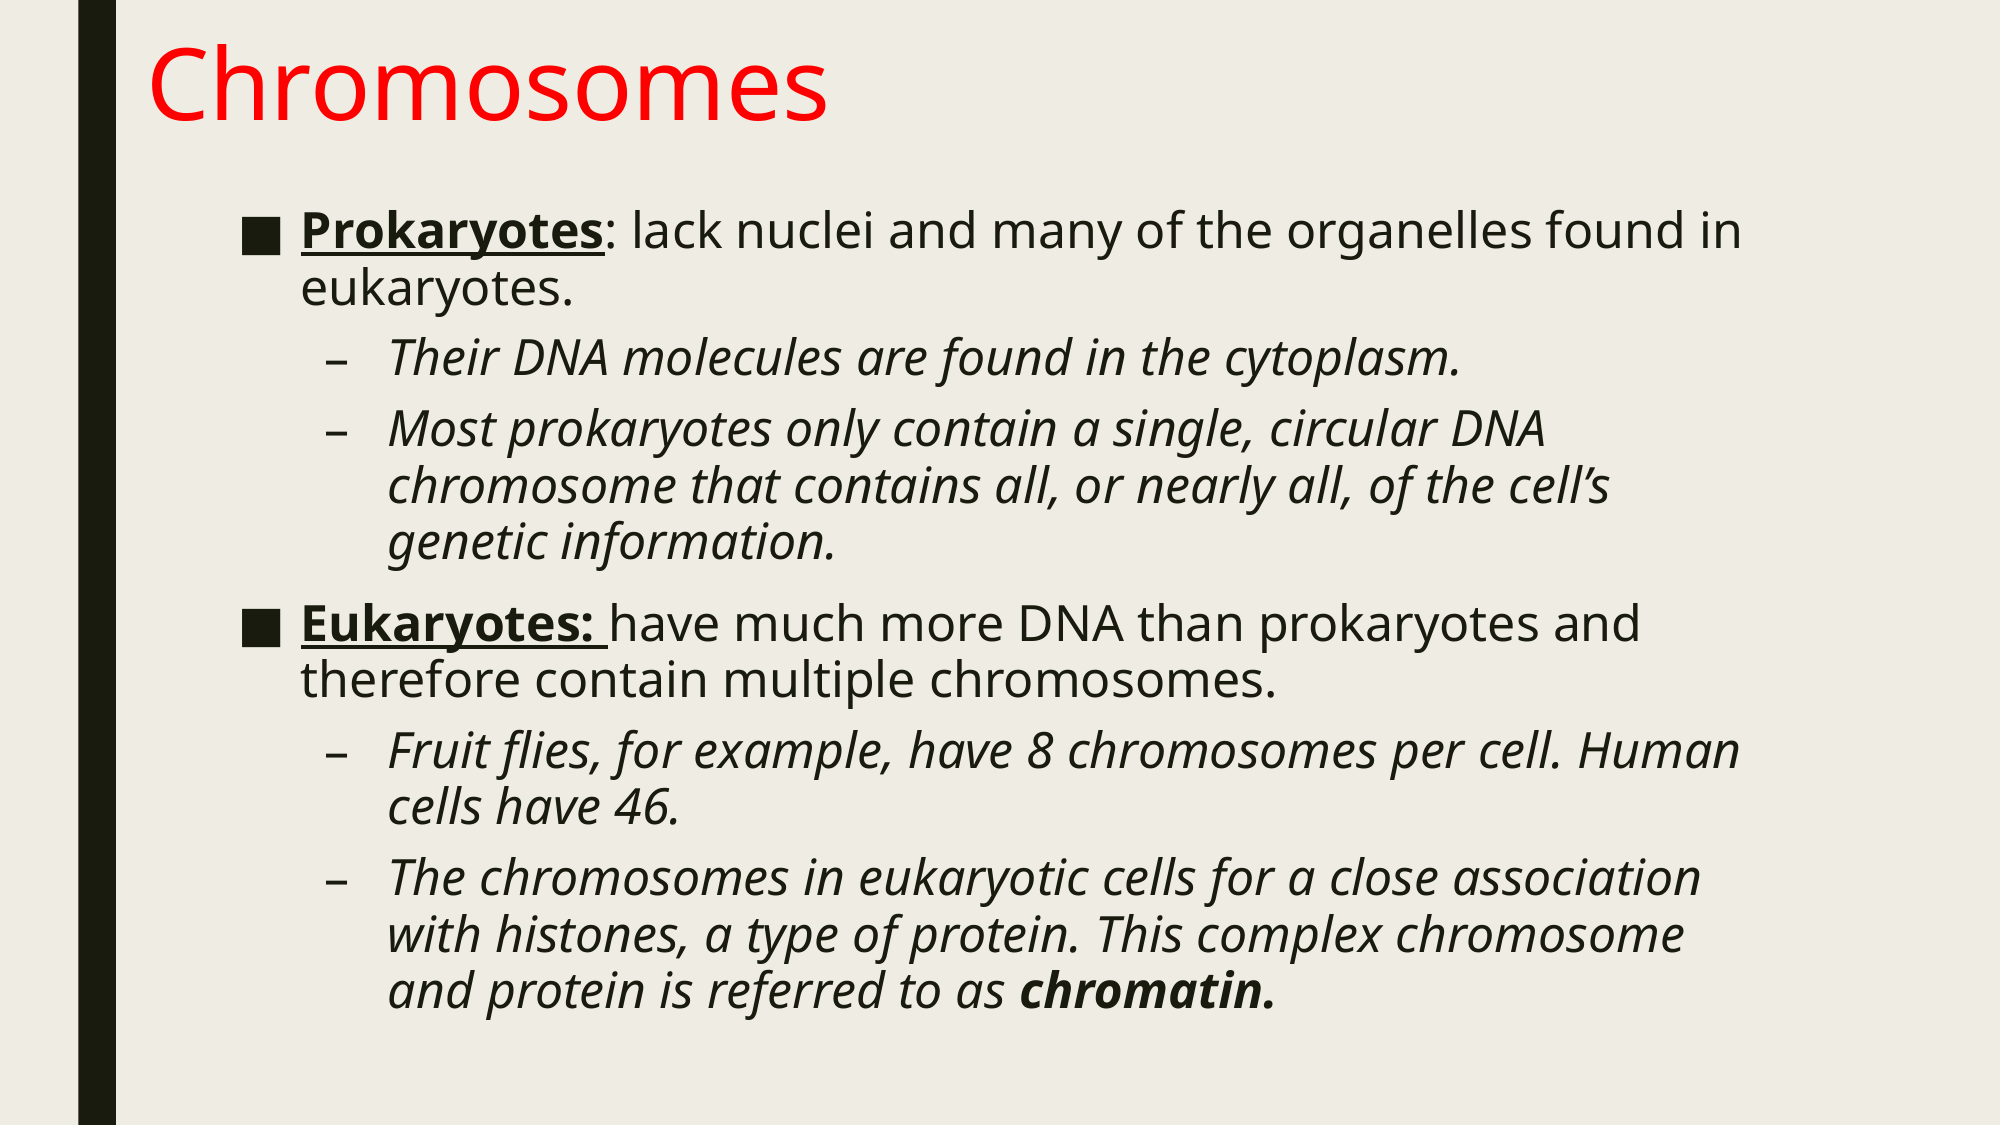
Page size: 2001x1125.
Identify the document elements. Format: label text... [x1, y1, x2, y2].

list Prokaryotes: lack nuclei and many of the organelles found in eukaryotes. Their DNA molecules are found in the cytoplasm. Most prokaryotes only contain a single, circular DNA chromosome that contains all, or nearly all, of the cell’s genetic information. Eukaryotes: have much more DNA than prokaryotes and therefore contain multiple chromosomes. Fruit flies, for example, have 8 chromosomes per cell. Human cells have 46. The chromosomes in eukaryotic cells for a close association with histones, a type of protein. This complex chromosome and protein is referred to as chromatin. [222, 195, 1798, 784]
title Chromosomes [130, 27, 1706, 272]
